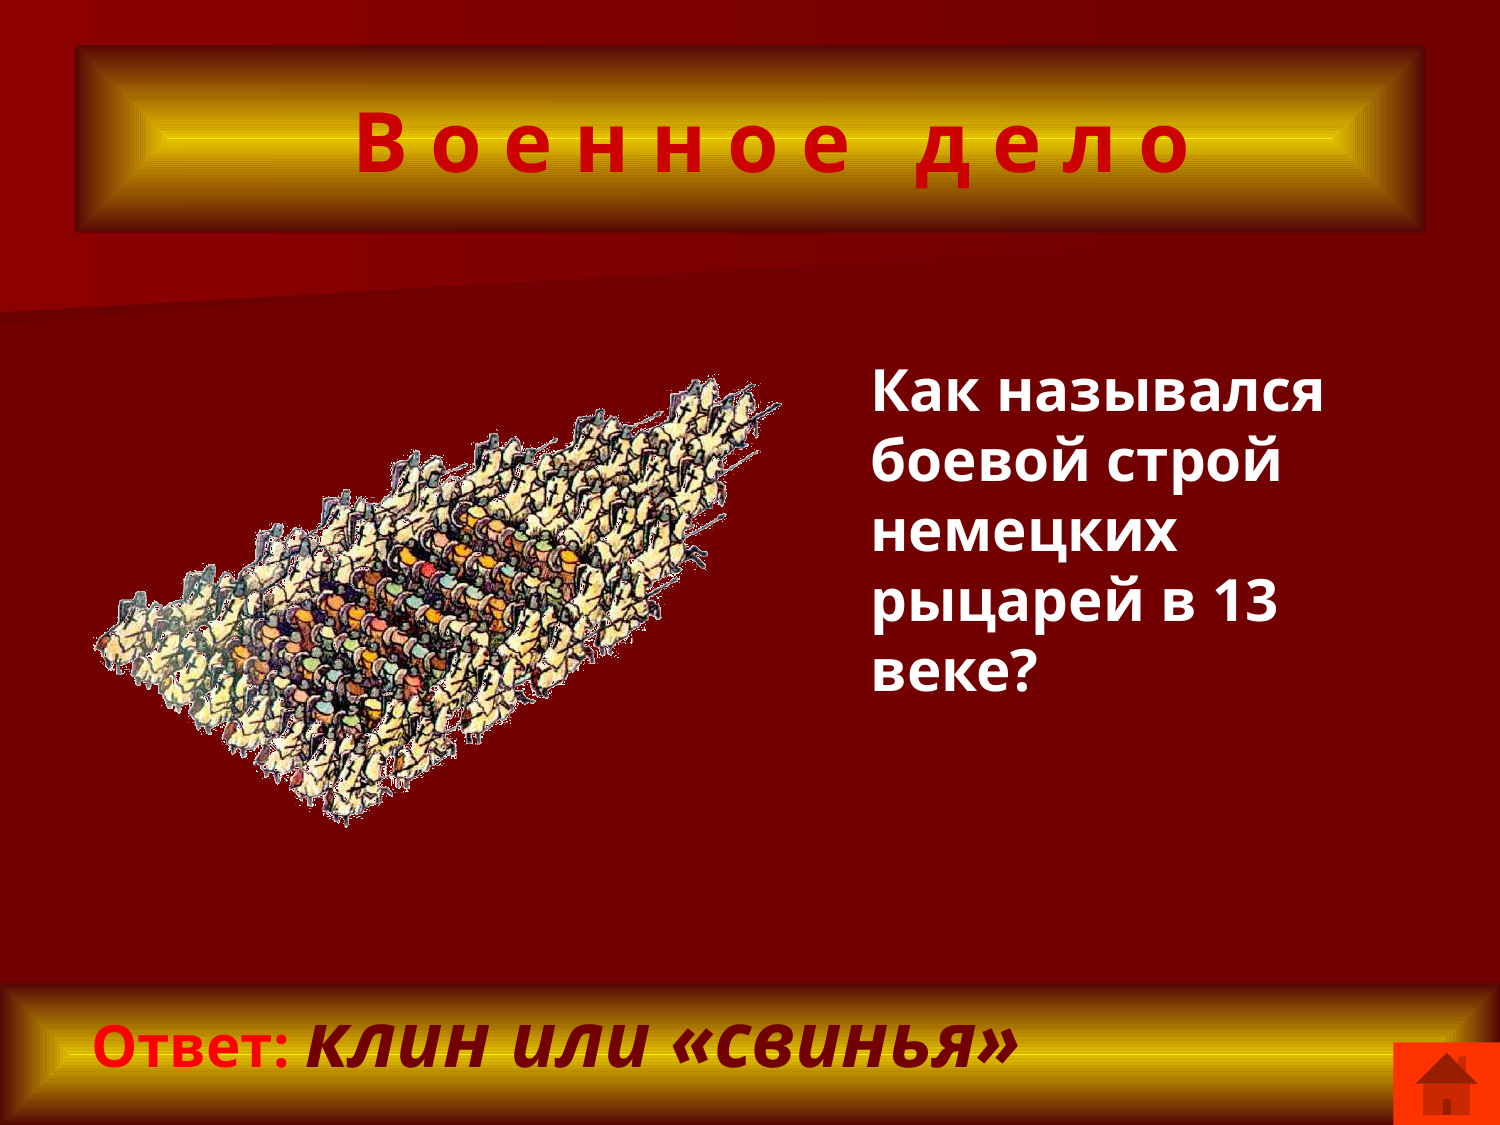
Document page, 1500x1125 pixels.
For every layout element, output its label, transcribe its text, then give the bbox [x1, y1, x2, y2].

title В о е н н о е д е л о [74, 44, 1426, 233]
list Ответ: клин или «свинья» [0, 983, 1500, 1125]
text_box [1393, 1042, 1500, 1125]
list Как назывался боевой строй немецких рыцарей в 13 веке? [855, 345, 1407, 821]
picture [93, 374, 782, 830]
